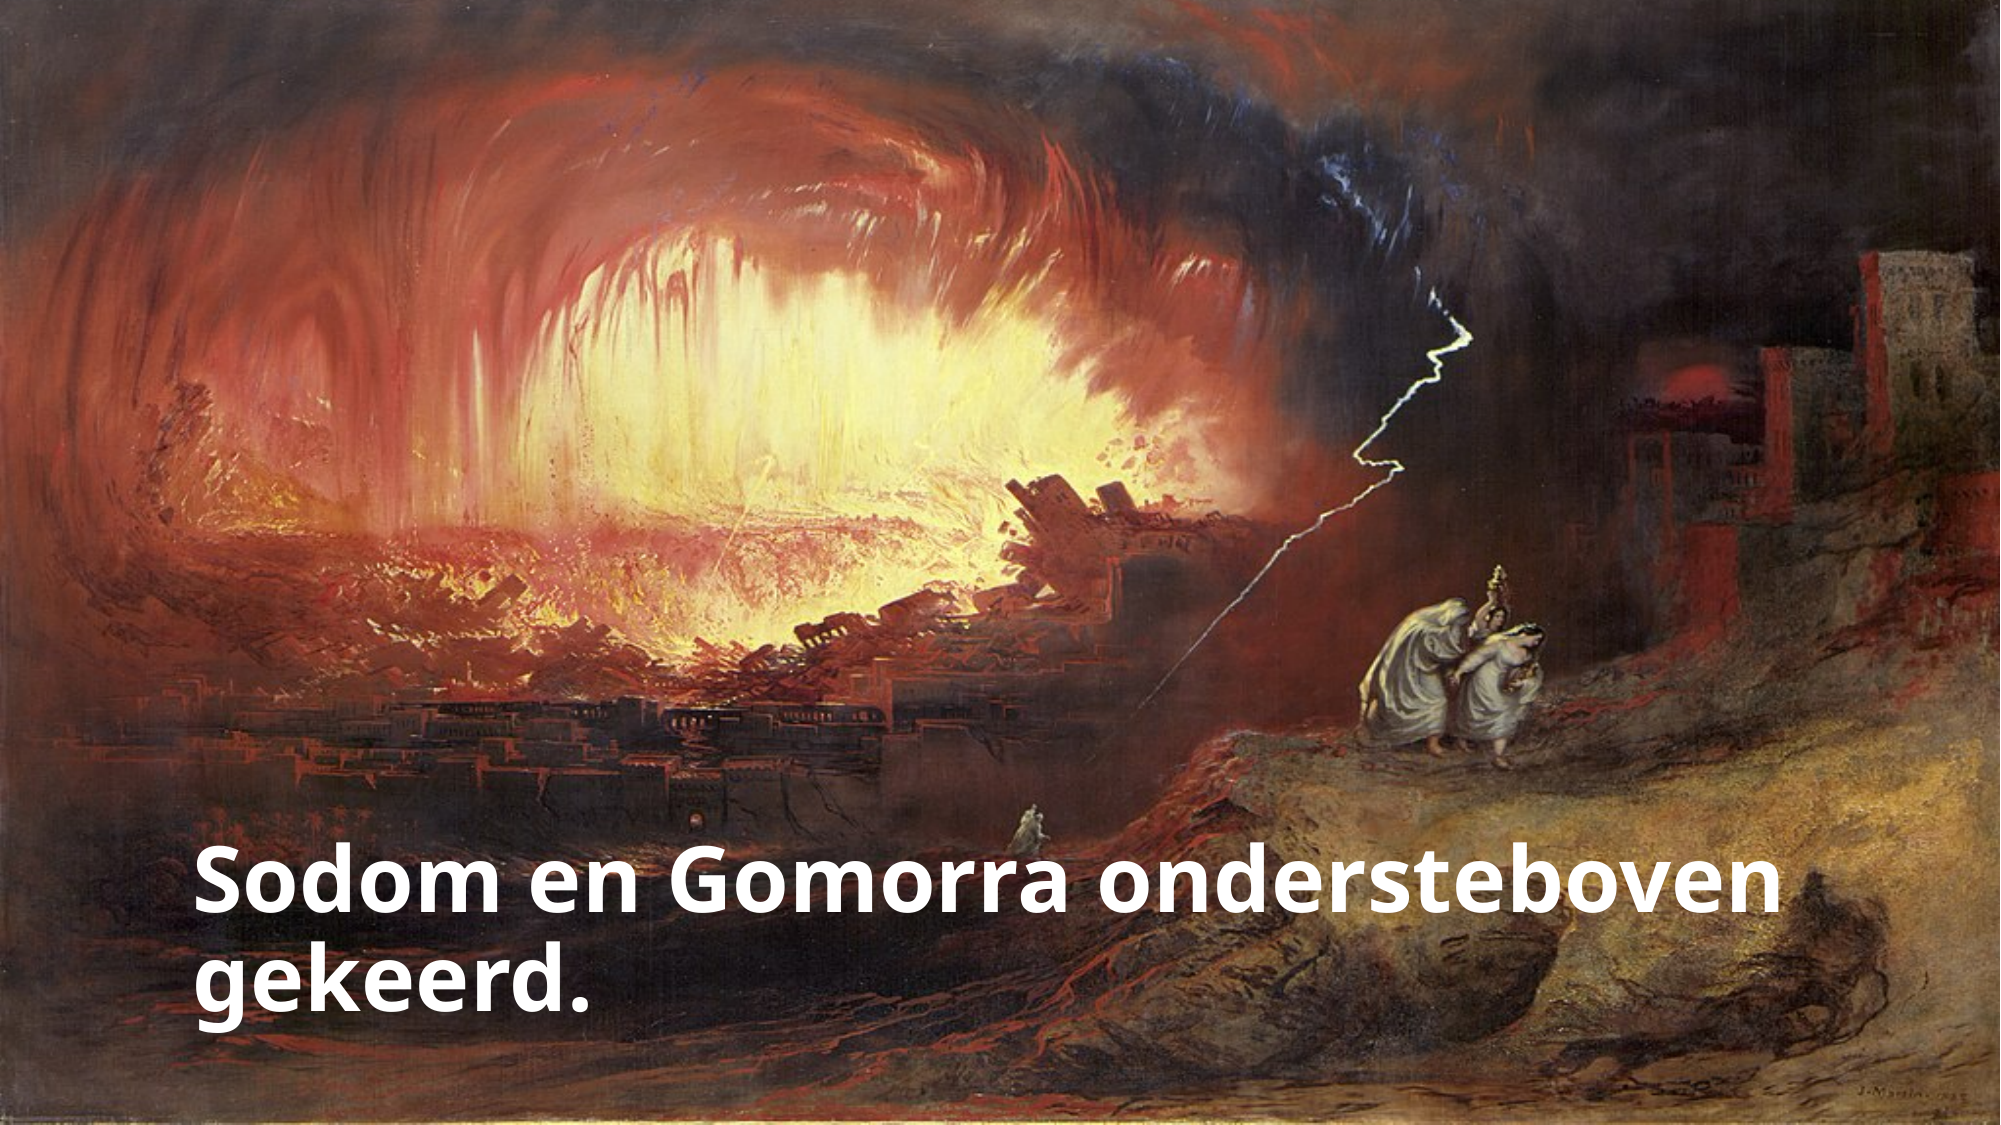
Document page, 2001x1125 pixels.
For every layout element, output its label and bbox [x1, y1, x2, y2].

list [0, 0, 2000, 1125]
